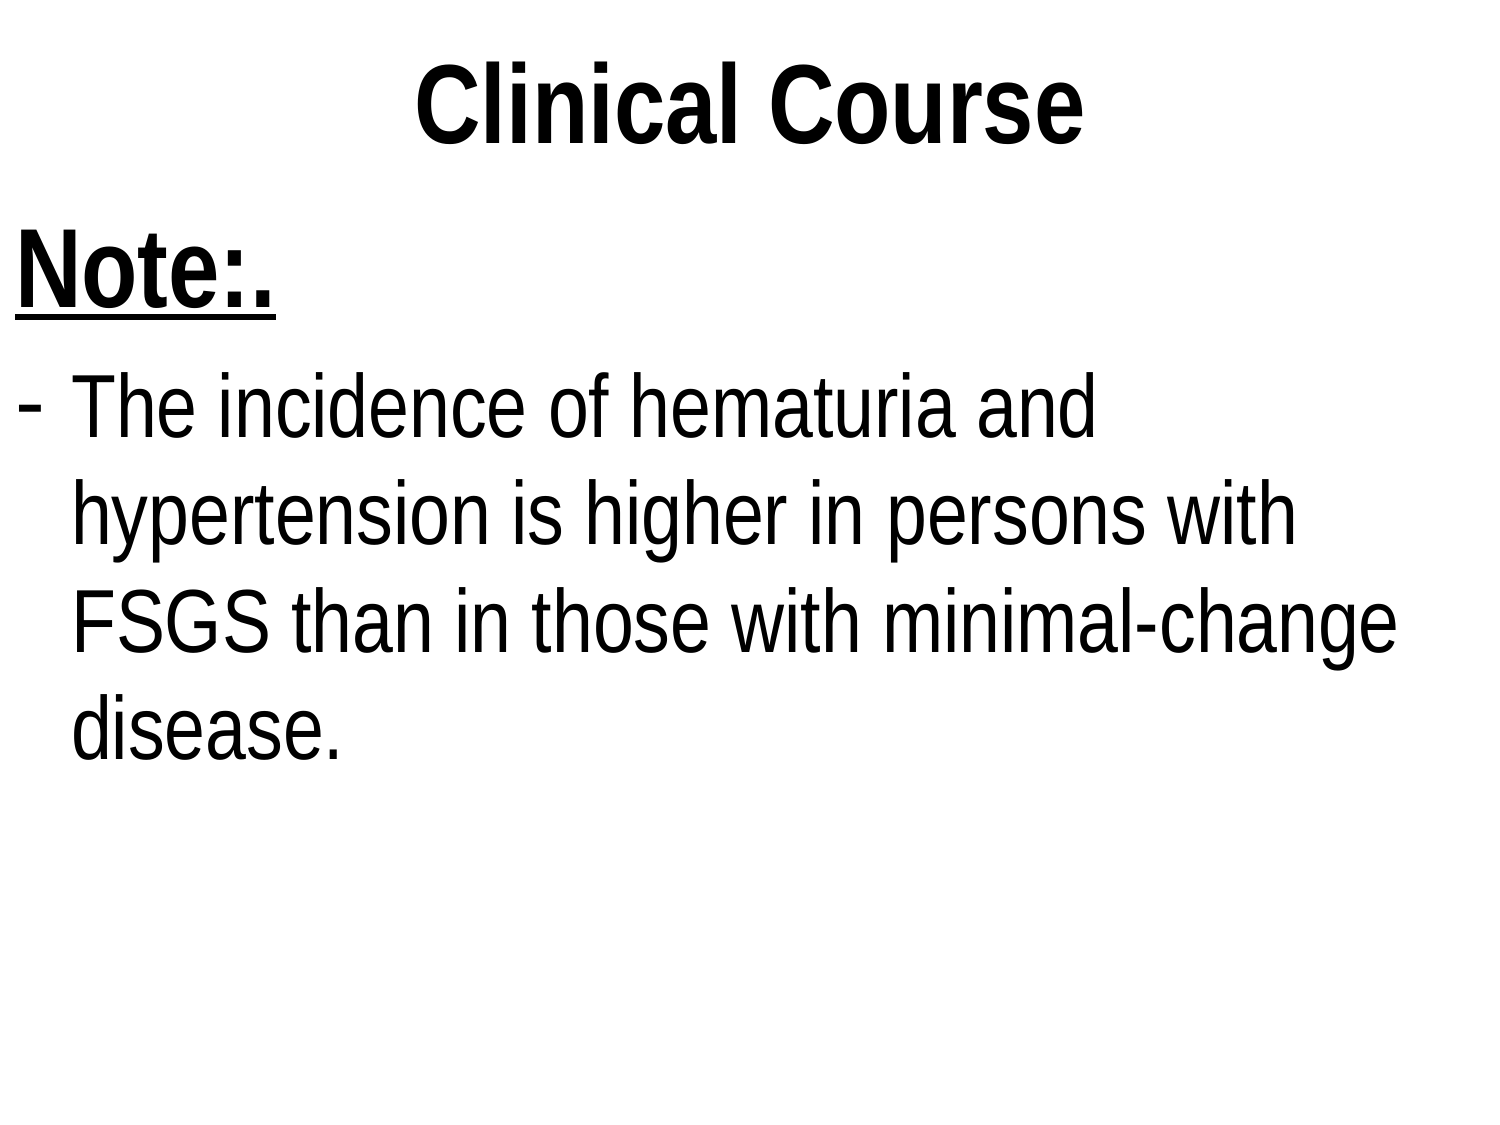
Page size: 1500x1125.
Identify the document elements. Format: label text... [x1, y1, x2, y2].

list Note:. The incidence of hematuria and hypertension is higher in persons with FSGS than in those with minimal-change disease. [0, 187, 1425, 1005]
title Clinical Course [75, 99, 1425, 187]
